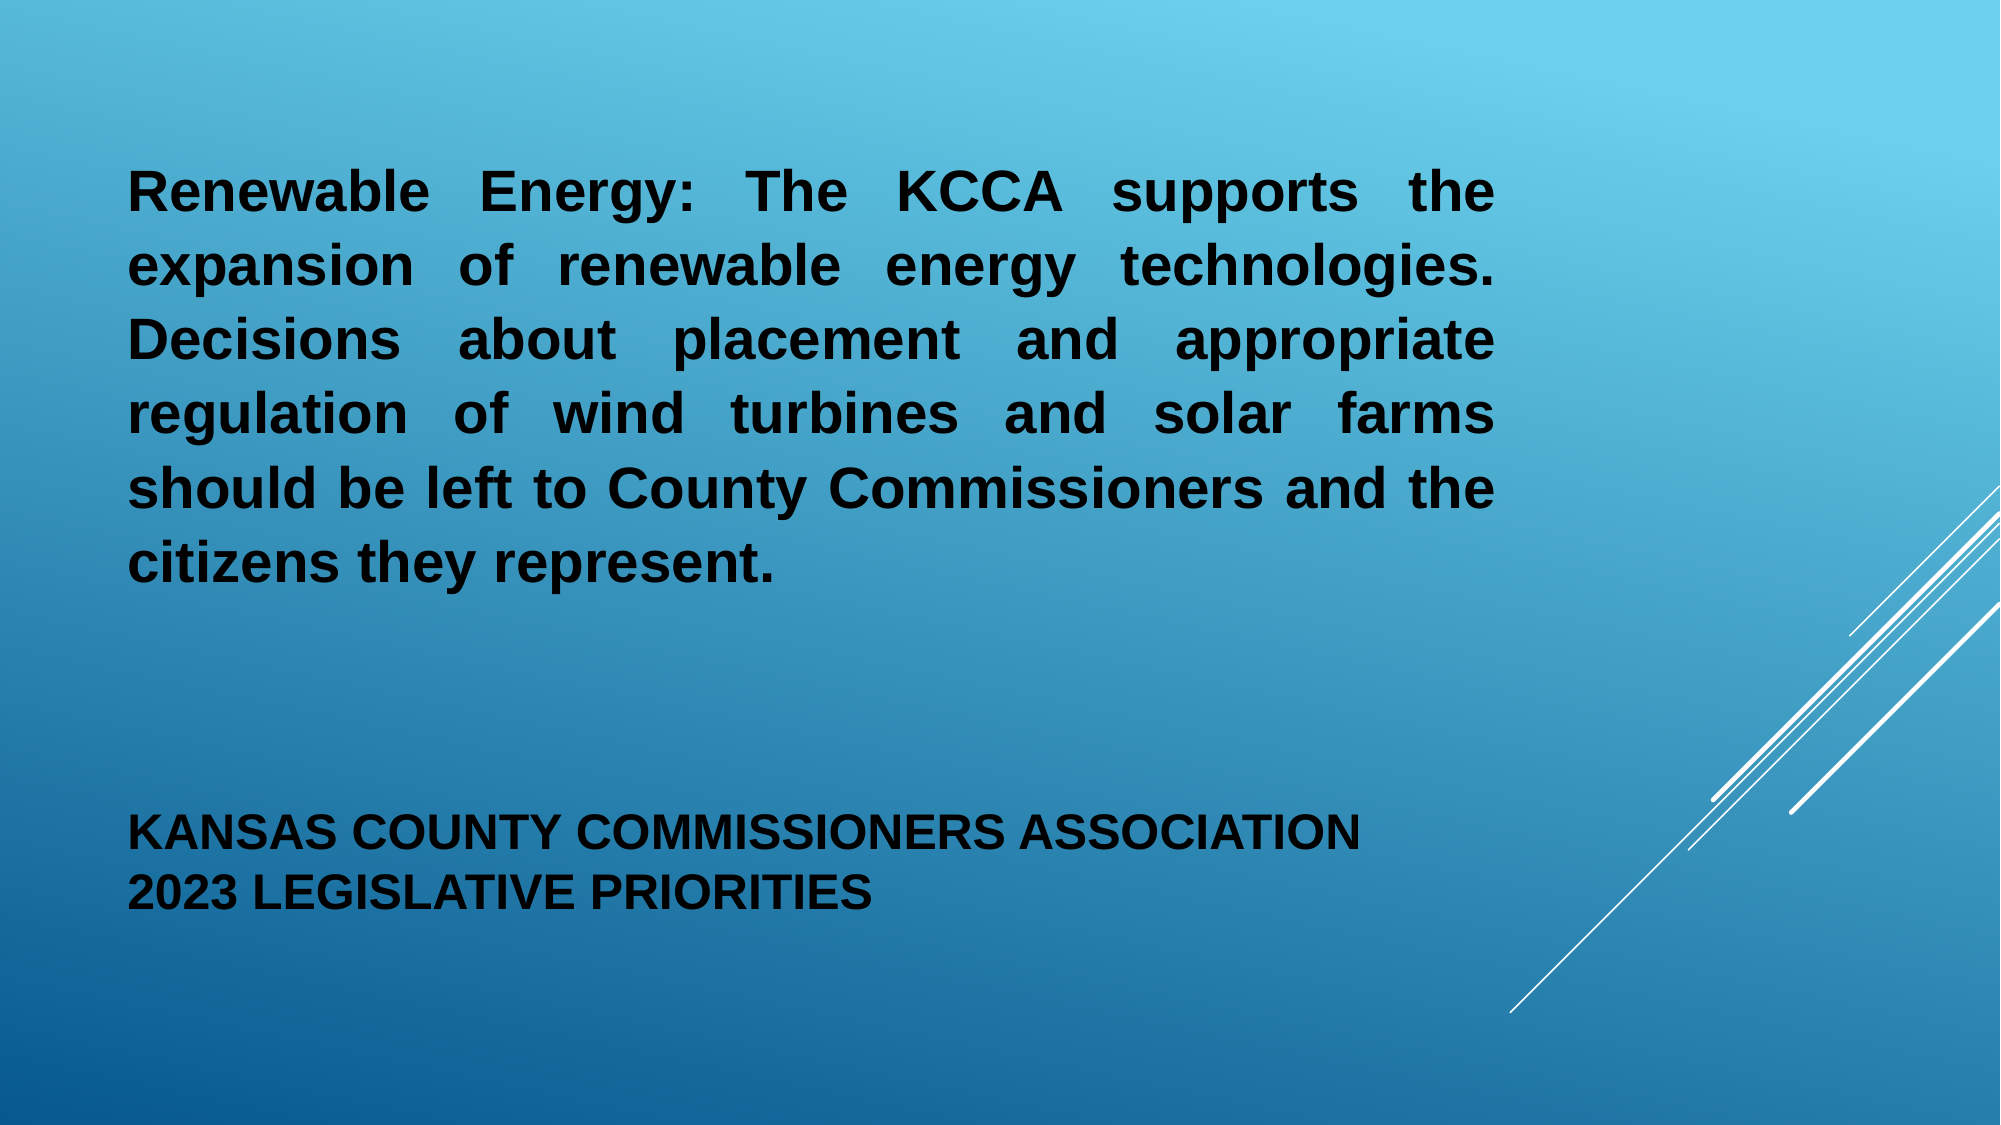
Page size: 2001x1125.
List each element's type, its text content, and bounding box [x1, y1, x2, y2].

title Kansas County Commissioners Association 2023 Legislative Priorities [112, 736, 1513, 984]
list Renewable Energy: The KCCA supports the expansion of renewable energy technologies. Decisions about placement and appropriate regulation of wind turbines and solar farms should be left to County Commissioners and the citizens they represent. [112, 112, 1513, 706]
